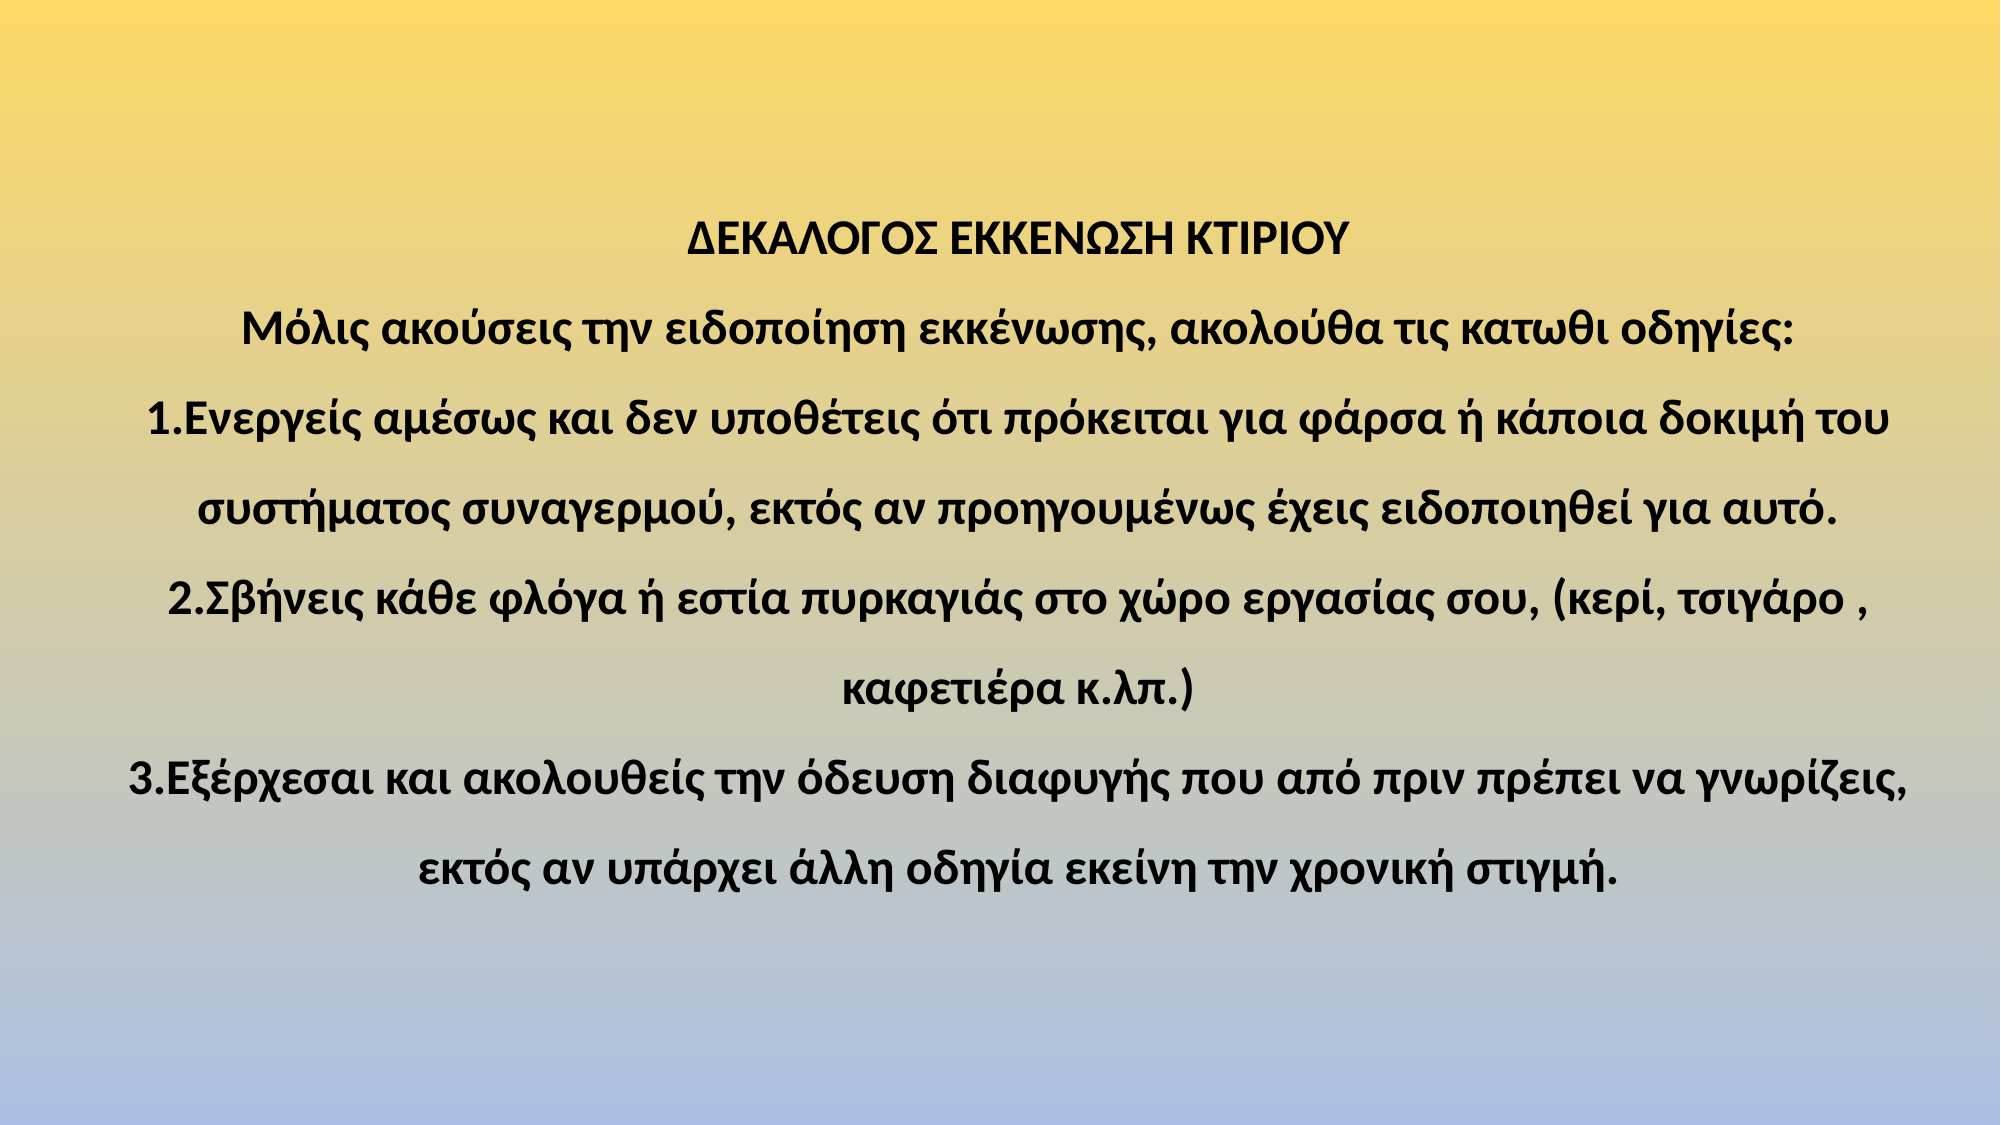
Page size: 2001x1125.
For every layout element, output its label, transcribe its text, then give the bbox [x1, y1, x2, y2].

text_box ΔΕΚΑΛΟΓΟΣ ΕΚΚΕΝΩΣΗ ΚΤΙΡΙΟΥ Μόλις ακούσεις την ειδοποίηση εκκένωσης, ακολούθα τις κατωθι οδηγίες: Ενεργείς αμέσως και δεν υποθέτεις ότι πρόκειται για φάρσα ή κάποια δοκιμή του συστήματος συναγερμού, εκτός αν προηγουμένως έχεις ειδοποιηθεί για αυτό. Σβήνεις κάθε φλόγα ή εστία πυρκαγιάς στο χώρο εργασίας σου, (κερί, τσιγάρο , καφετιέρα κ.λπ.) Εξέρχεσαι και ακολουθείς την όδευση διαφυγής που από πριν πρέπει να γνωρίζεις, εκτός αν υπάρχει άλλη οδηγία εκείνη την χρονική στιγμή. [97, 167, 1940, 903]
